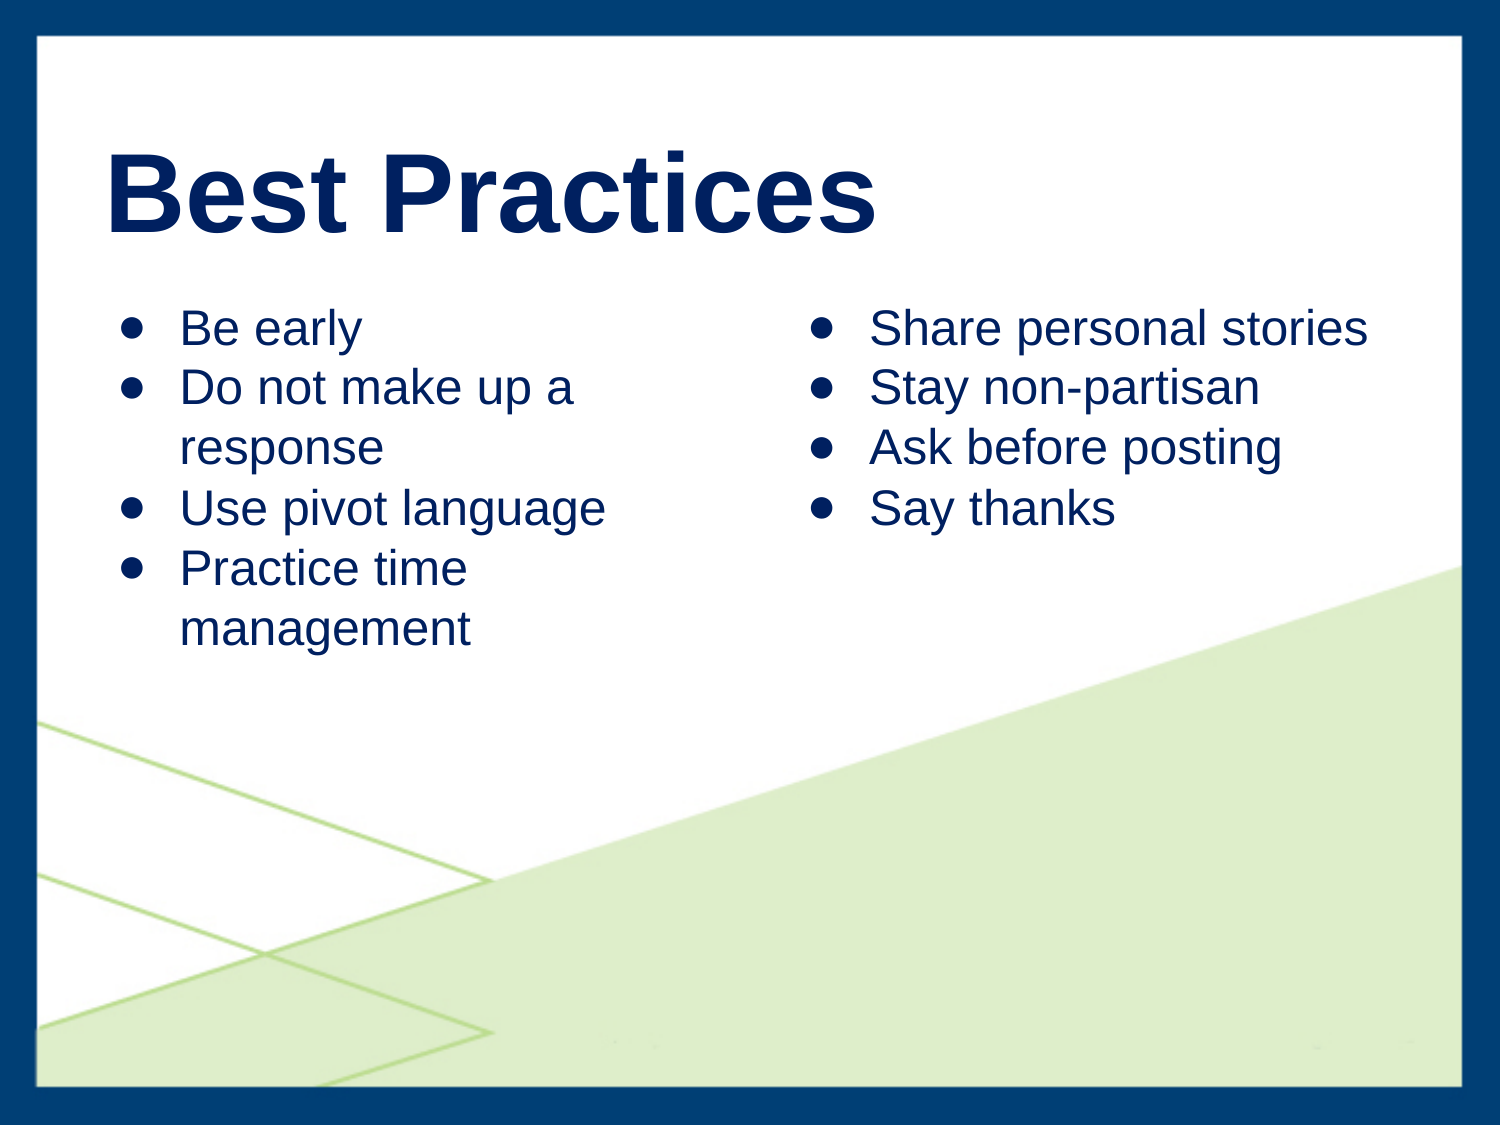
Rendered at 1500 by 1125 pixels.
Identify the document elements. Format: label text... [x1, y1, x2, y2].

picture [0, 0, 1500, 1125]
text_box Best Practices [89, 112, 1386, 264]
text_box Be early Do not make up a response Use pivot language Practice time management [89, 287, 696, 1036]
text_box Share personal stories Stay non-partisan Ask before posting Say thanks [779, 287, 1386, 1036]
